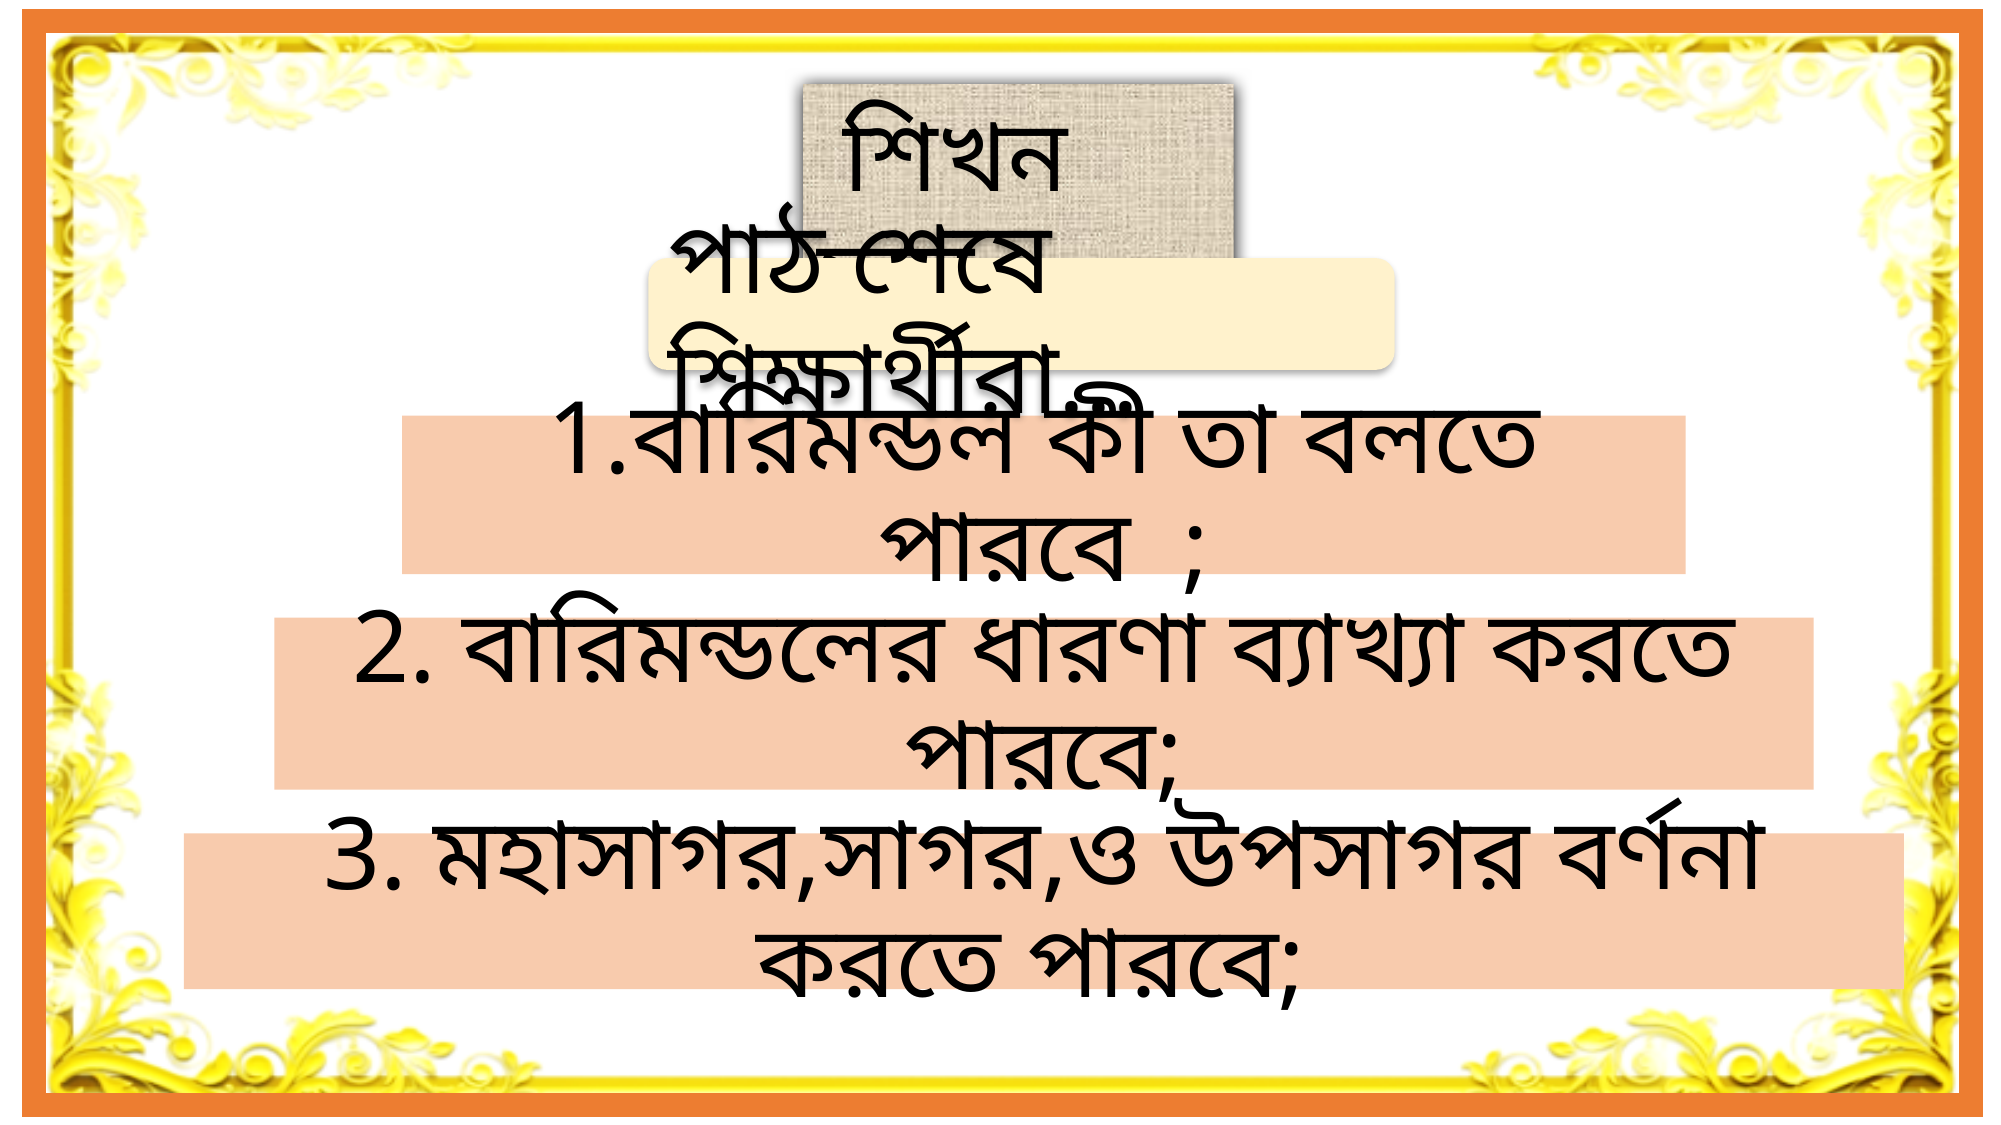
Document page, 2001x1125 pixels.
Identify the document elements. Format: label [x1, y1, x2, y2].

text_box [34, 20, 1971, 1108]
